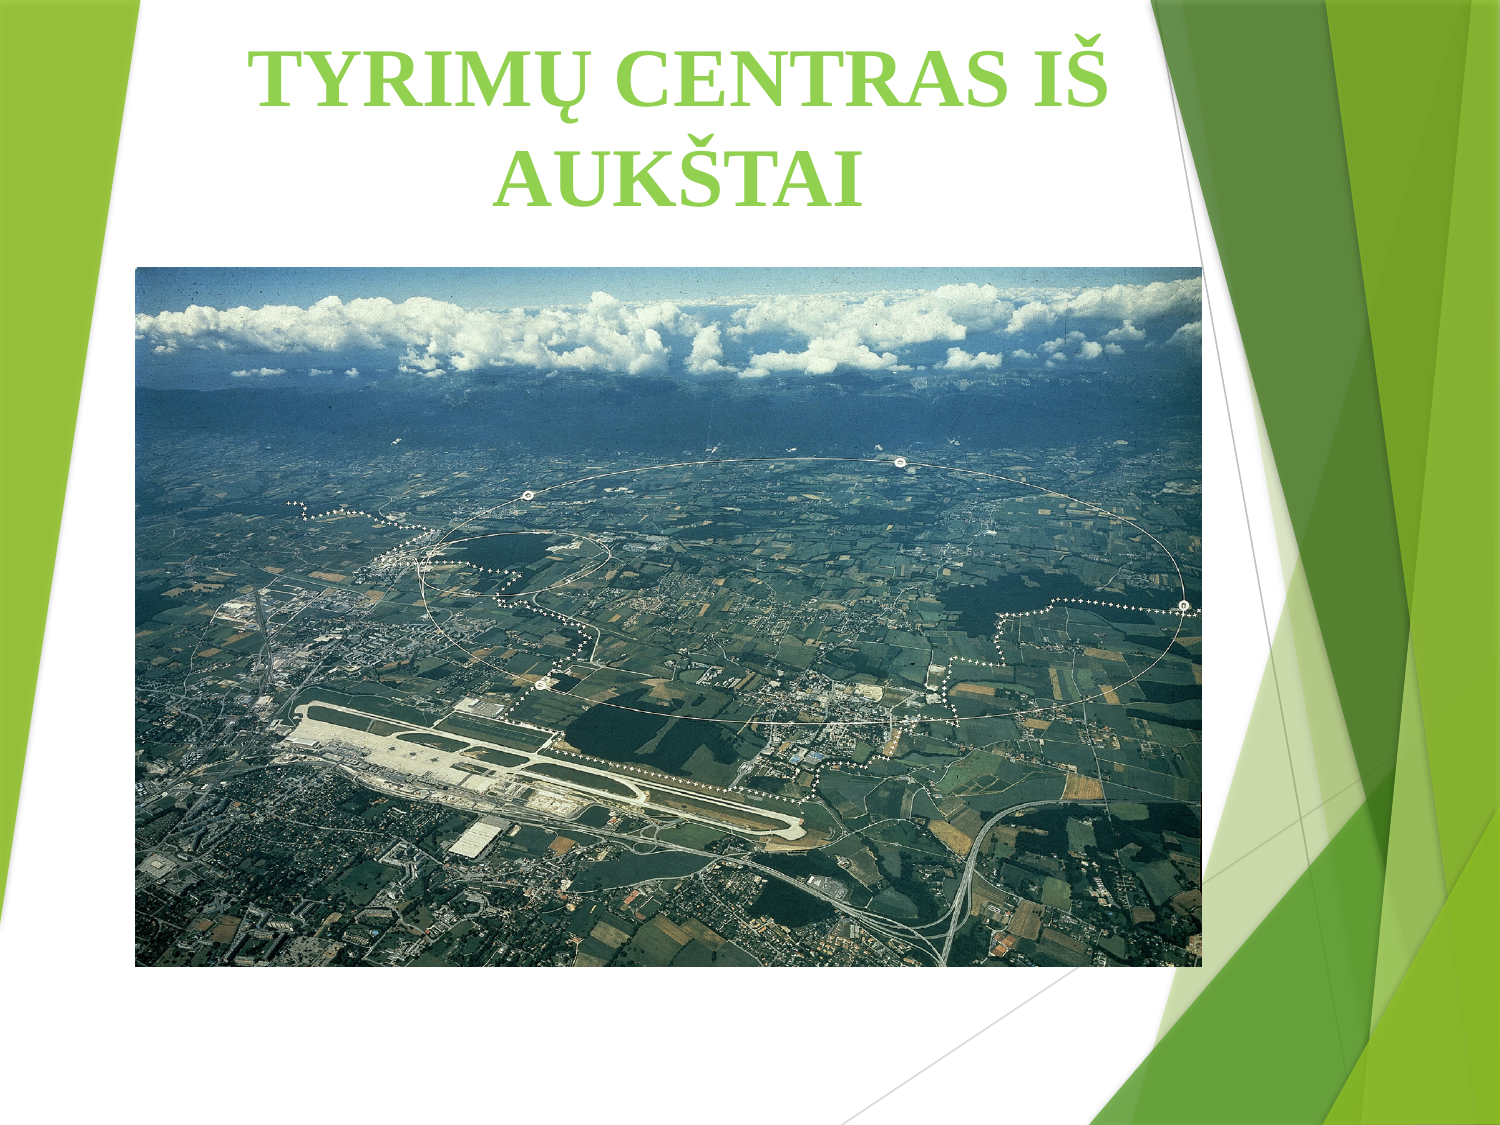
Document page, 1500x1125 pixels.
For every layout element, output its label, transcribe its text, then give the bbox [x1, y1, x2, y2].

title TYRIMŲ CENTRAS IŠ AUKŠTAI [171, 125, 1188, 231]
picture [135, 266, 1203, 968]
